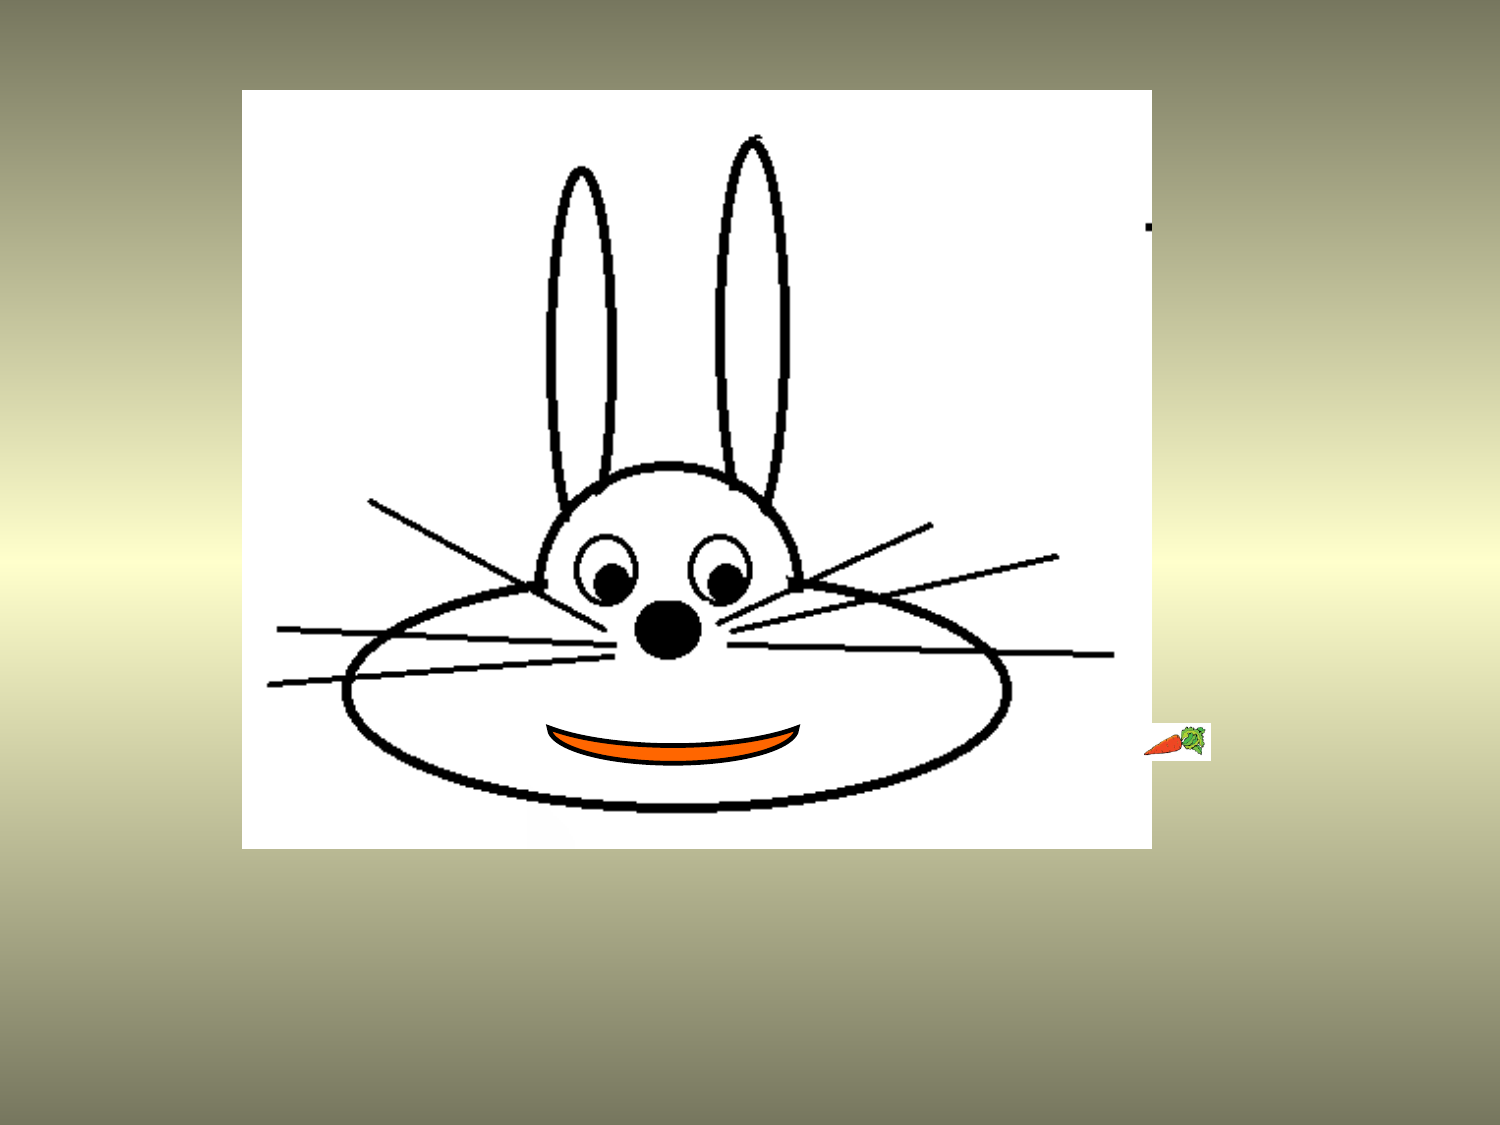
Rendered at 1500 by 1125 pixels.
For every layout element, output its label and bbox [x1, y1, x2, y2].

picture [241, 89, 1211, 849]
